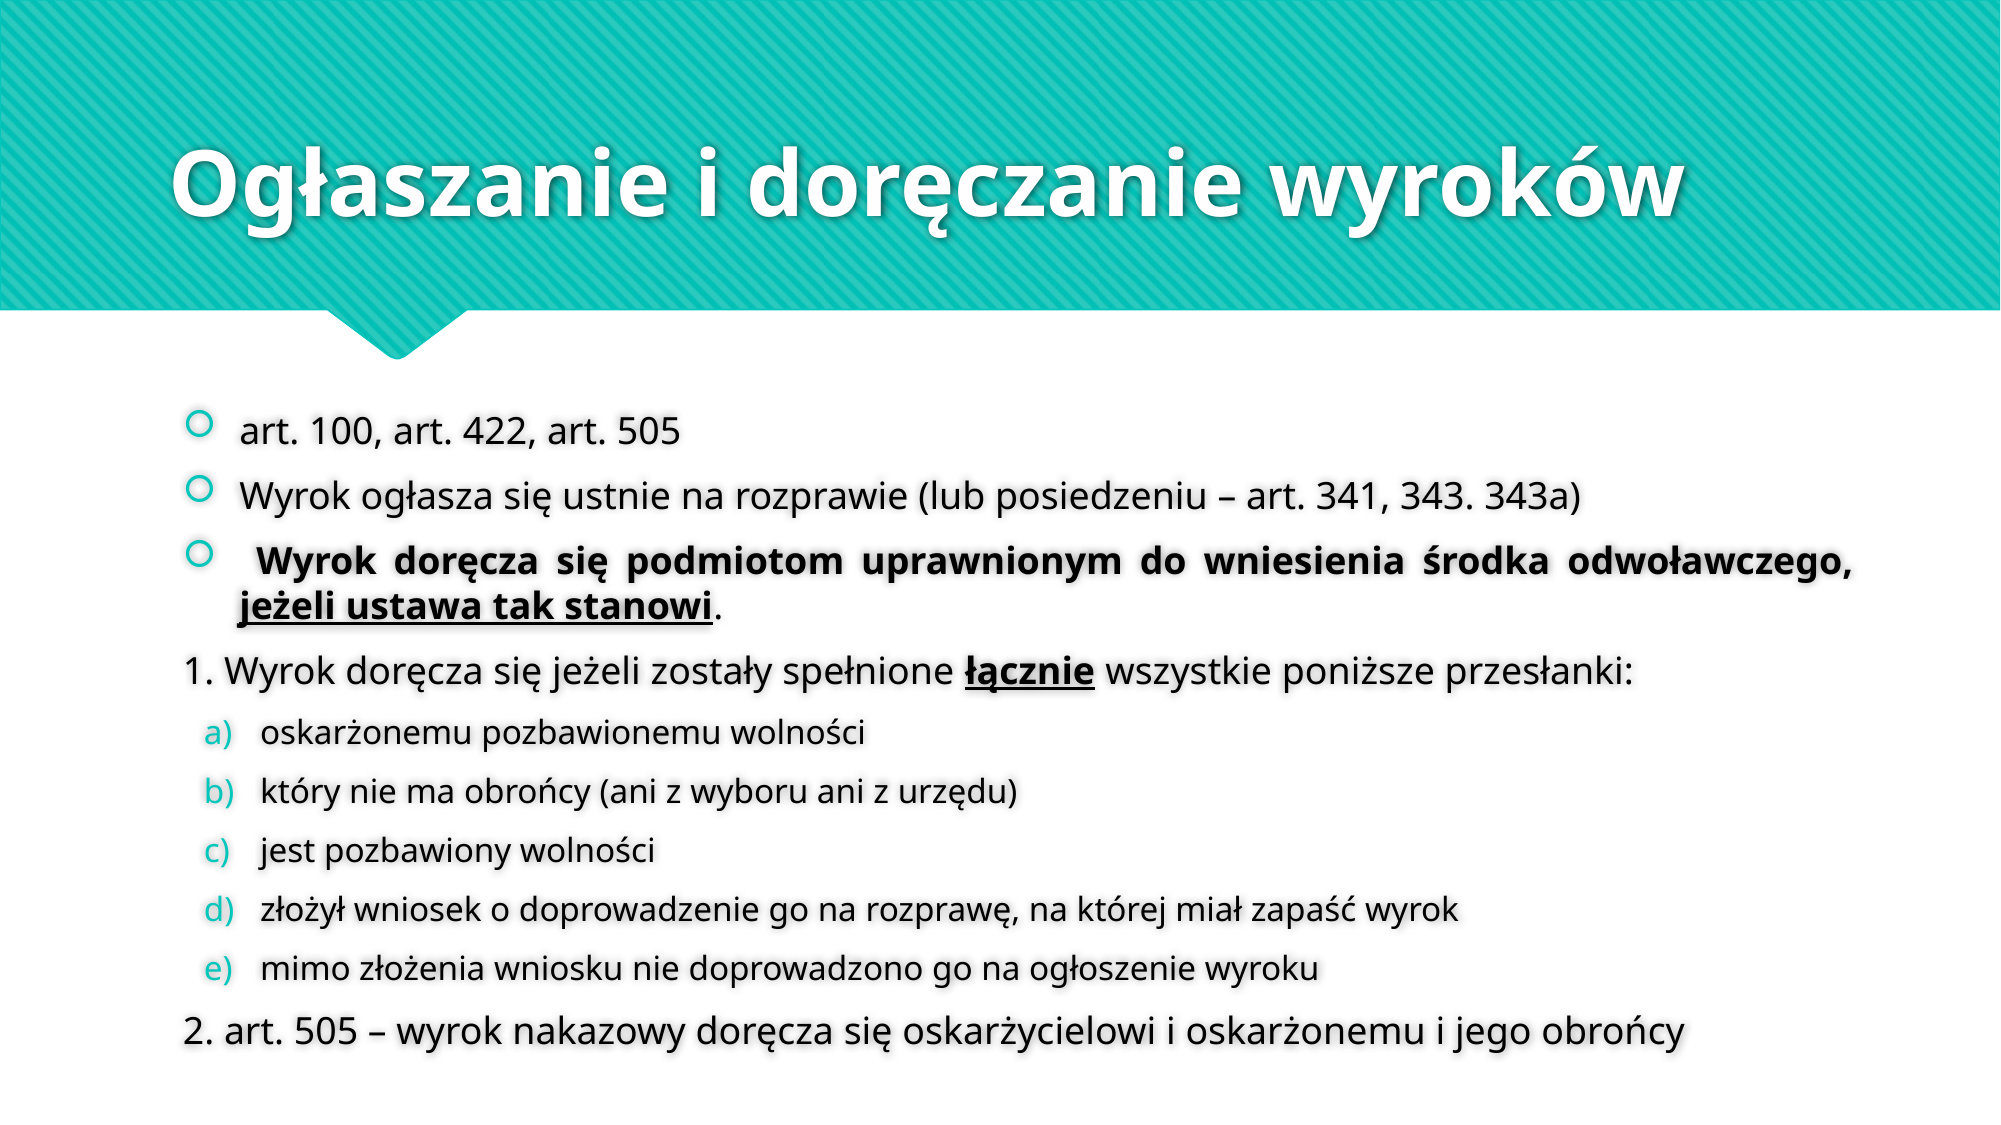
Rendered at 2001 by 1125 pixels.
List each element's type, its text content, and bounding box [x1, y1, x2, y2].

title Ogłaszanie i doręczanie wyroków [153, 0, 1928, 243]
list art. 100, art. 422, art. 505 Wyrok ogłasza się ustnie na rozprawie (lub posiedzeniu – art. 341, 343. 343a) Wyrok doręcza się podmiotom uprawnionym do wniesienia środka odwoławczego, jeżeli ustawa tak stanowi. 1. Wyrok doręcza się jeżeli zostały spełnione łącznie wszystkie poniższe przesłanki: oskarżonemu pozbawionemu wolności który nie ma obrońcy (ani z wyboru ani z urzędu) jest pozbawiony wolności złożył wniosek o doprowadzenie go na rozprawę, na której miał zapaść wyrok mimo złożenia wniosku nie doprowadzono go na ogłoszenie wyroku 2. art. 505 – wyrok nakazowy doręcza się oskarżycielowi i oskarżonemu i jego obrońcy [168, 375, 1870, 1084]
